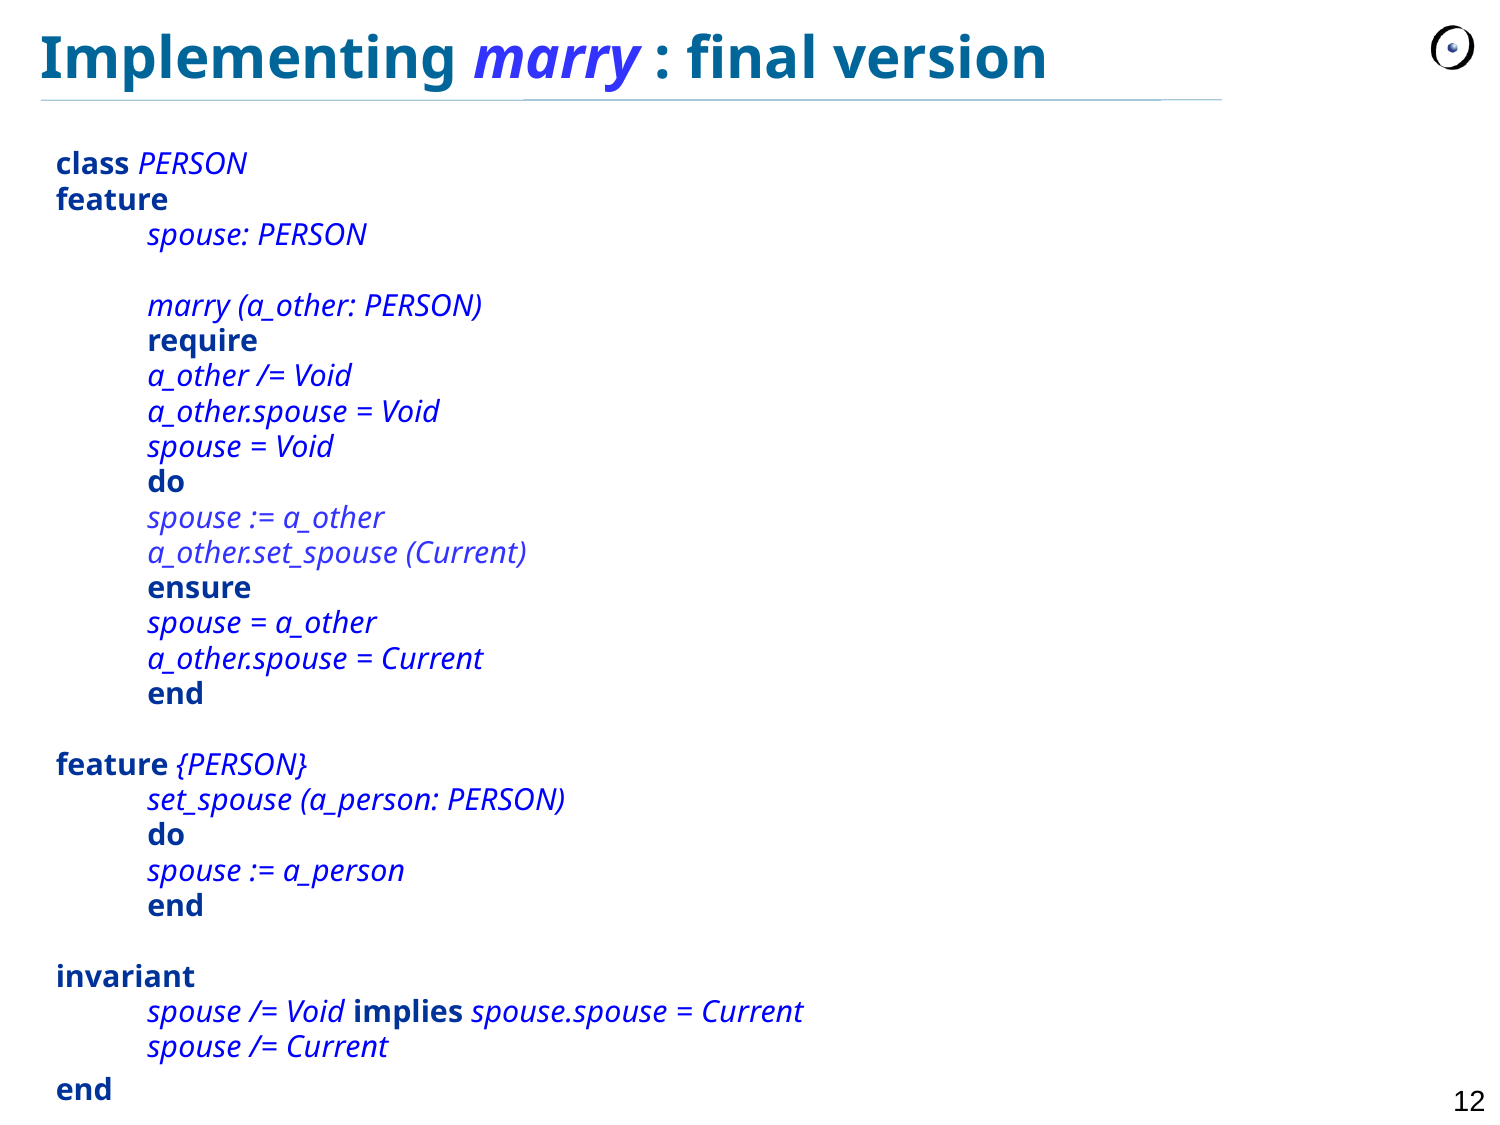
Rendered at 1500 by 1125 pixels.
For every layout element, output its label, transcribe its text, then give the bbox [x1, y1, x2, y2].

picture [1429, 20, 1476, 72]
title Implementing marry : final version [40, 18, 1344, 91]
list class PERSON feature spouse: PERSON marry (a_other: PERSON) require a_other /= Void a_other.spouse = Void spouse = Void do spouse := a_other a_other.set_spouse (Current) ensure spouse = a_other a_other.spouse = Current end feature {PERSON} set_spouse (a_person: PERSON) do spouse := a_person end invariant spouse /= Void implies spouse.spouse = Current spouse /= Current end [40, 143, 1451, 1125]
